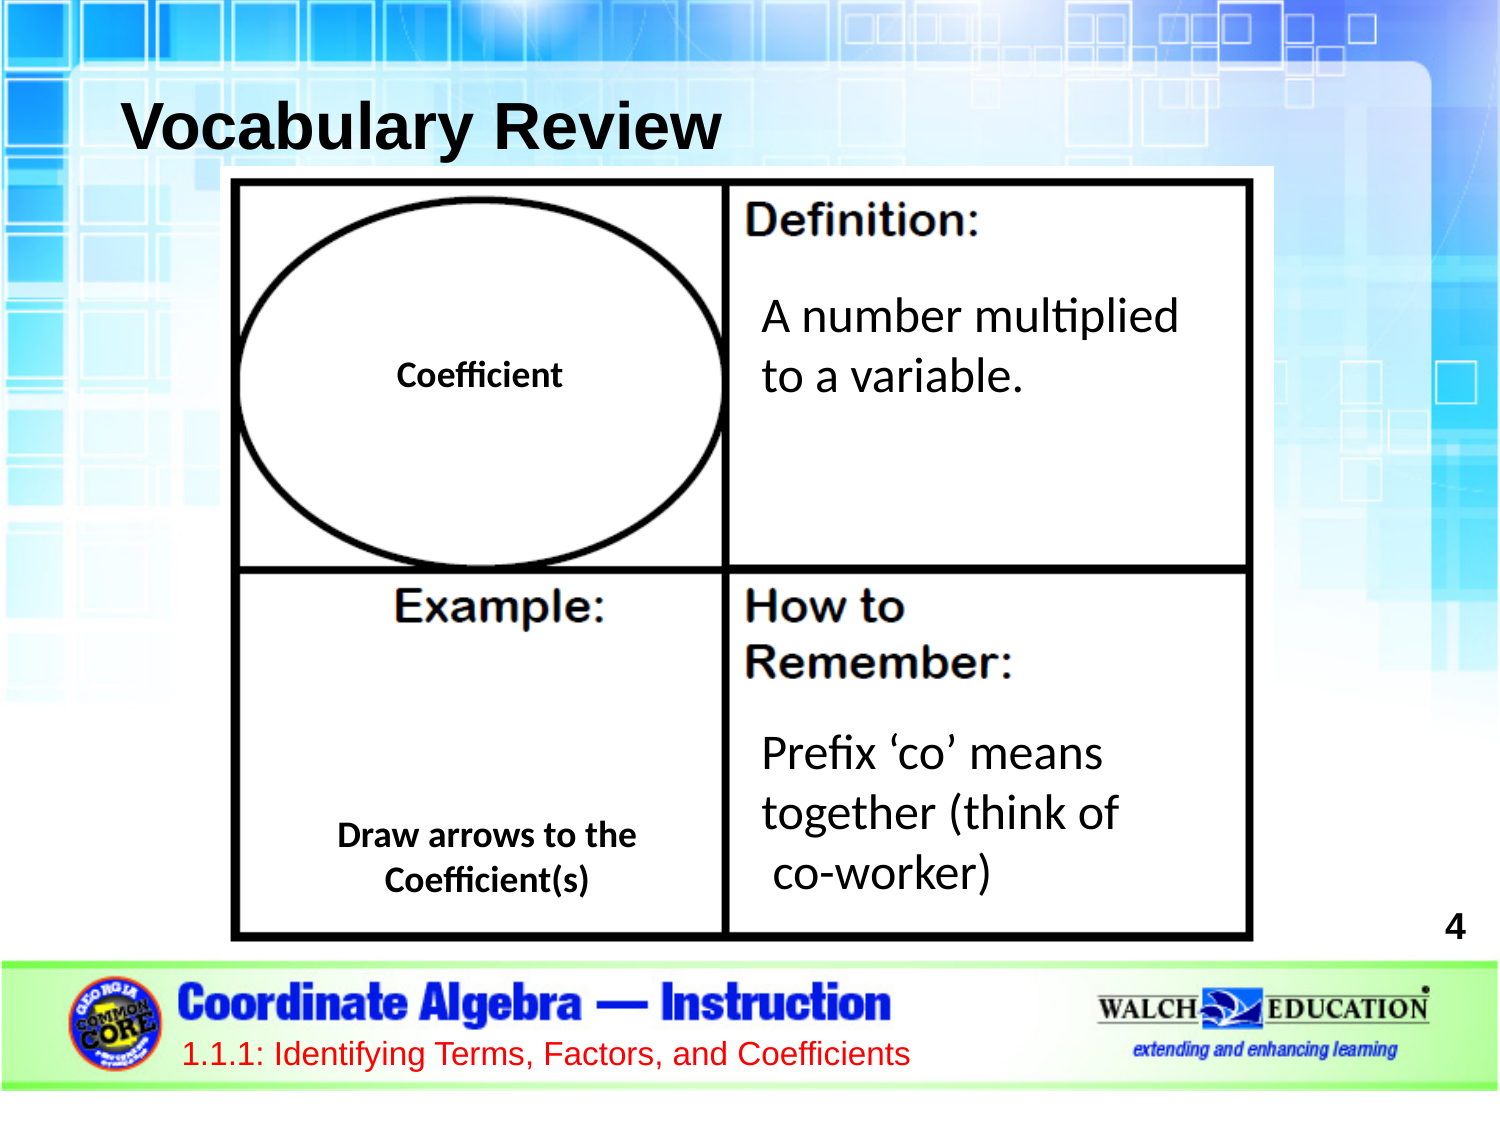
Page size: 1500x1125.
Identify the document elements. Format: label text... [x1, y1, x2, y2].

slide_number 4 [1361, 901, 1481, 949]
list 1.1.1: Identifying Terms, Factors, and Coefficients [166, 1024, 1074, 1068]
subtitle Vocabulary Review [105, 75, 1395, 895]
picture [1, 0, 1500, 1091]
